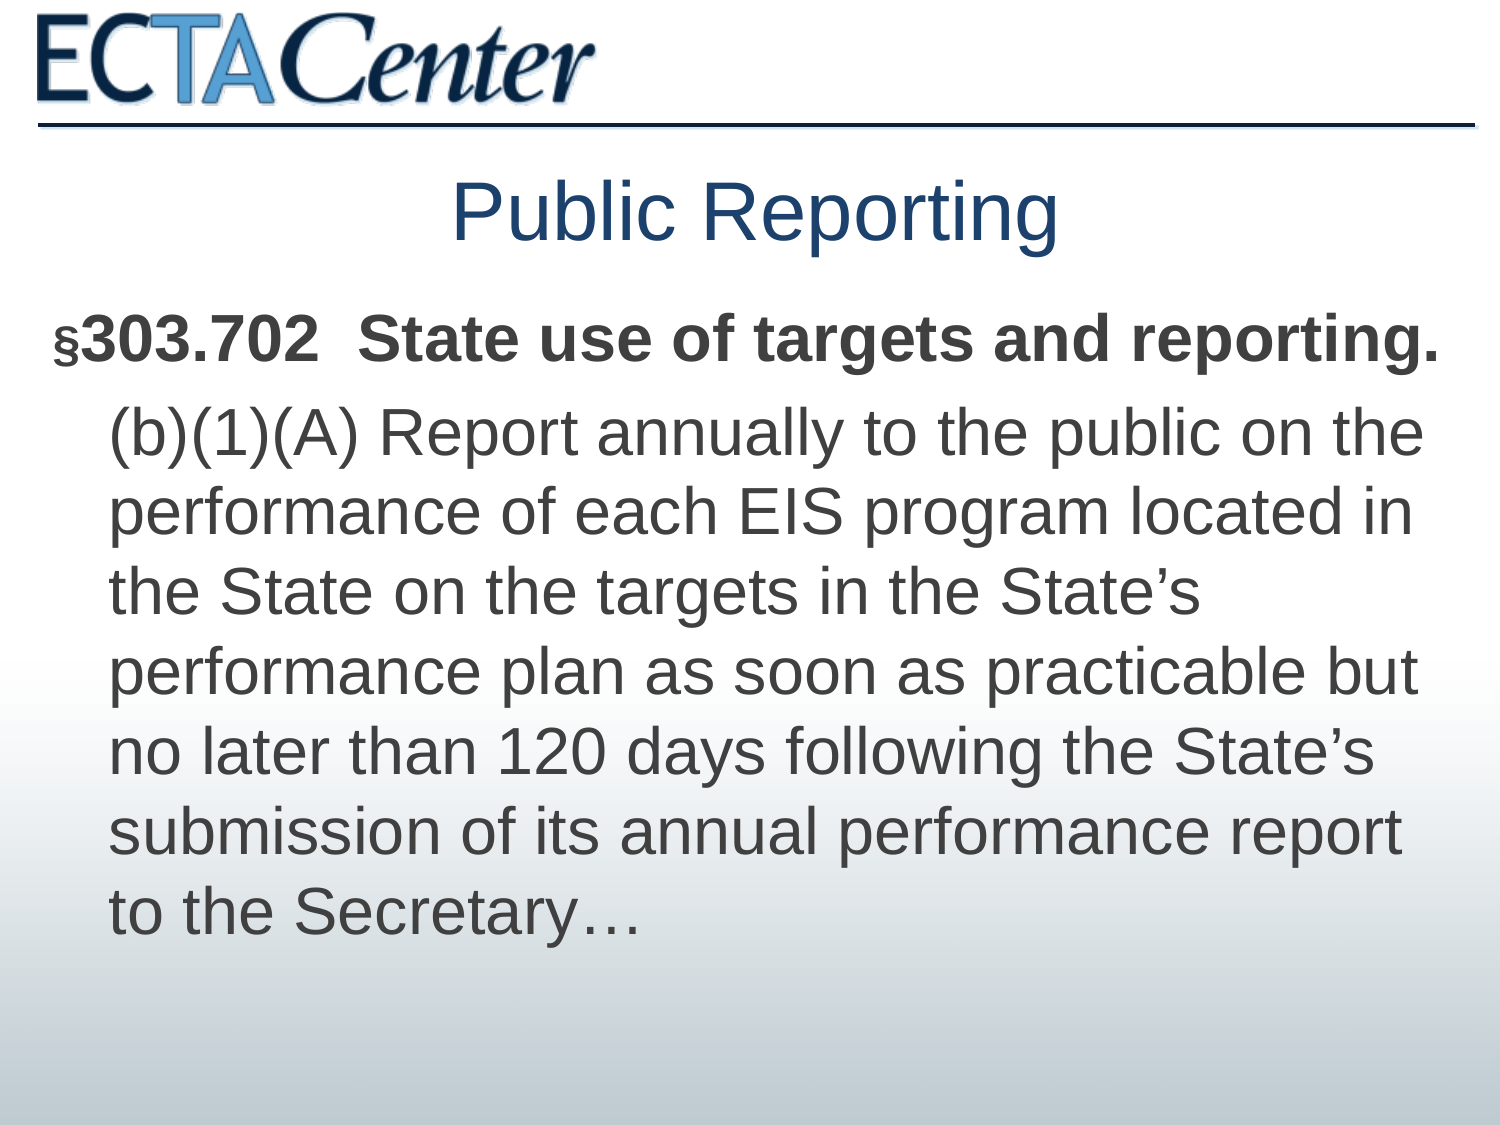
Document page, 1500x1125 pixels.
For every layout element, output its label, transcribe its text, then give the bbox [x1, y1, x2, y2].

list §303.702 State use of targets and reporting. (b)(1)(A) Report annually to the public on the performance of each EIS program located in the State on the targets in the State’s performance plan as soon as practicable but no later than 120 days following the State’s submission of its annual performance report to the Secretary… [37, 287, 1476, 1088]
title Public Reporting [37, 149, 1475, 263]
picture [0, 0, 1500, 1125]
